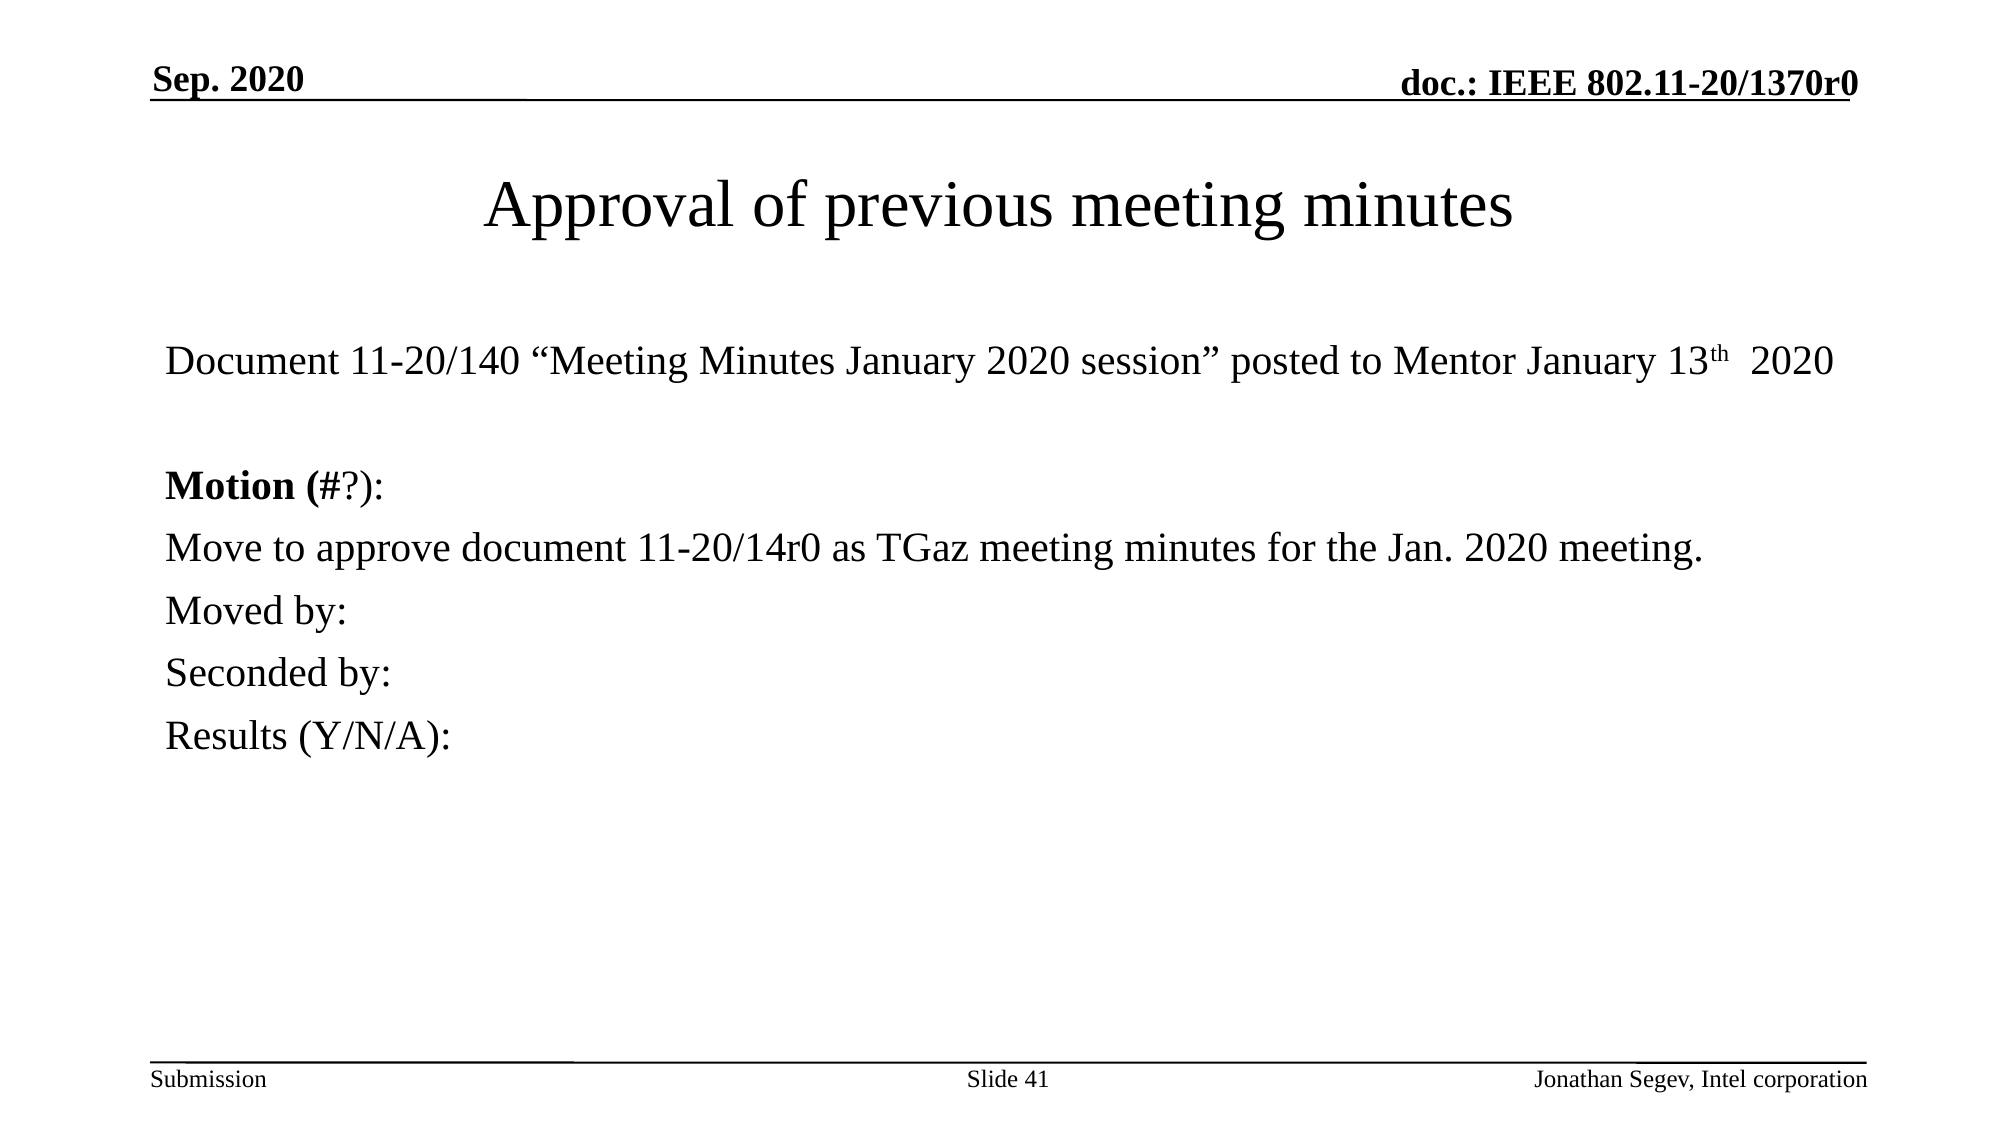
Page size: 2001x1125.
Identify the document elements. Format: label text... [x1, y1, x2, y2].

footer Jonathan Segev, Intel corporation [1171, 1061, 1869, 1093]
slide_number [152, 54, 563, 100]
list Document 11-20/140 “Meeting Minutes January 2020 session” posted to Mentor January 13th 2020 Motion (#?): Move to approve document 11-20/14r0 as TGaz meeting minutes for the Jan. 2020 meeting. Moved by: Seconded by: Results (Y/N/A): [149, 324, 1850, 1000]
title Approval of previous meeting minutes [149, 112, 1850, 288]
slide_number Slide 41 [950, 1061, 1067, 1123]
